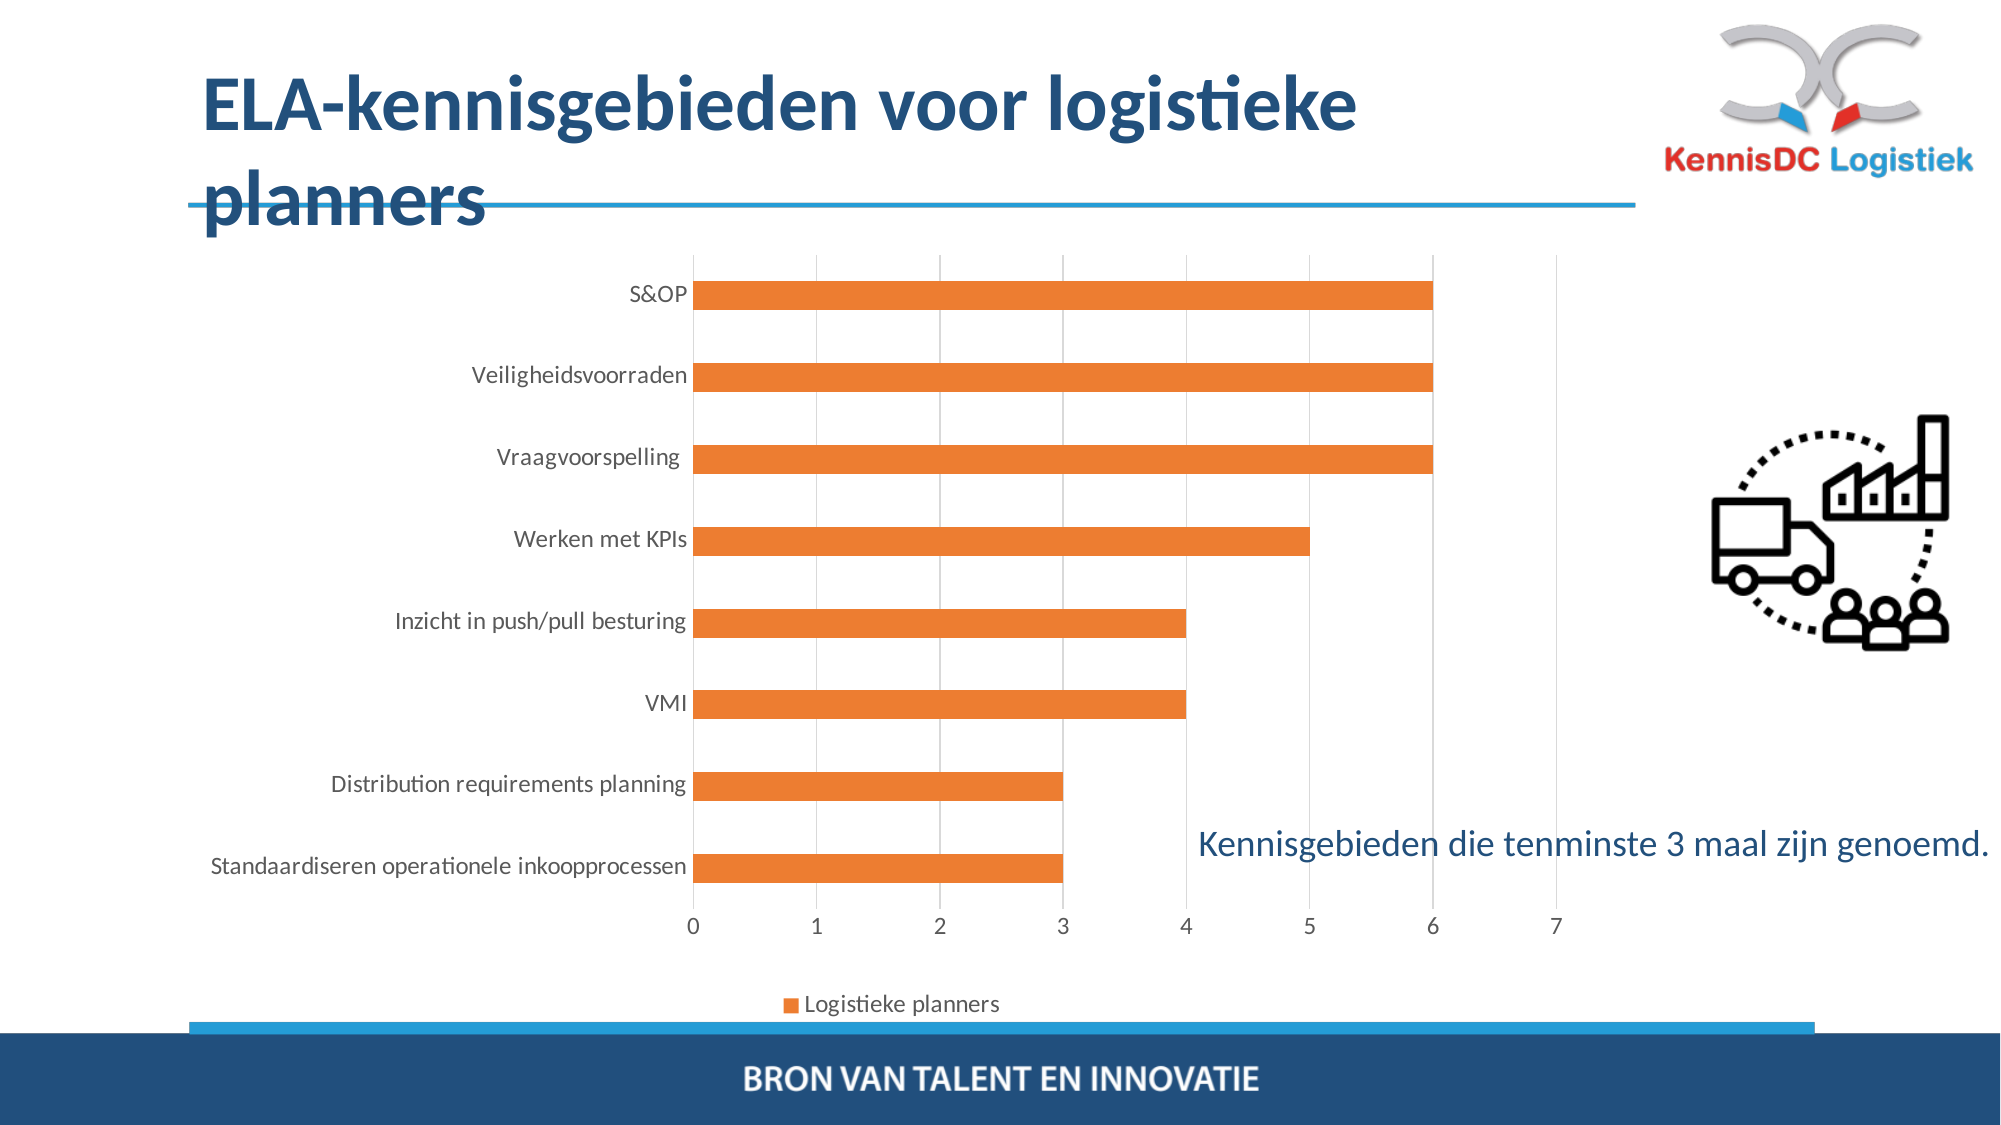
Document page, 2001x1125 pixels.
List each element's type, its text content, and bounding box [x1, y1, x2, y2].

list ELA-kennisgebieden voor logistieke planners [187, 91, 1597, 202]
text_box Kennisgebieden die tenminste 3 maal zijn genoemd. [1596, 799, 2000, 885]
chart [187, 231, 1596, 1025]
picture [1704, 407, 1957, 659]
